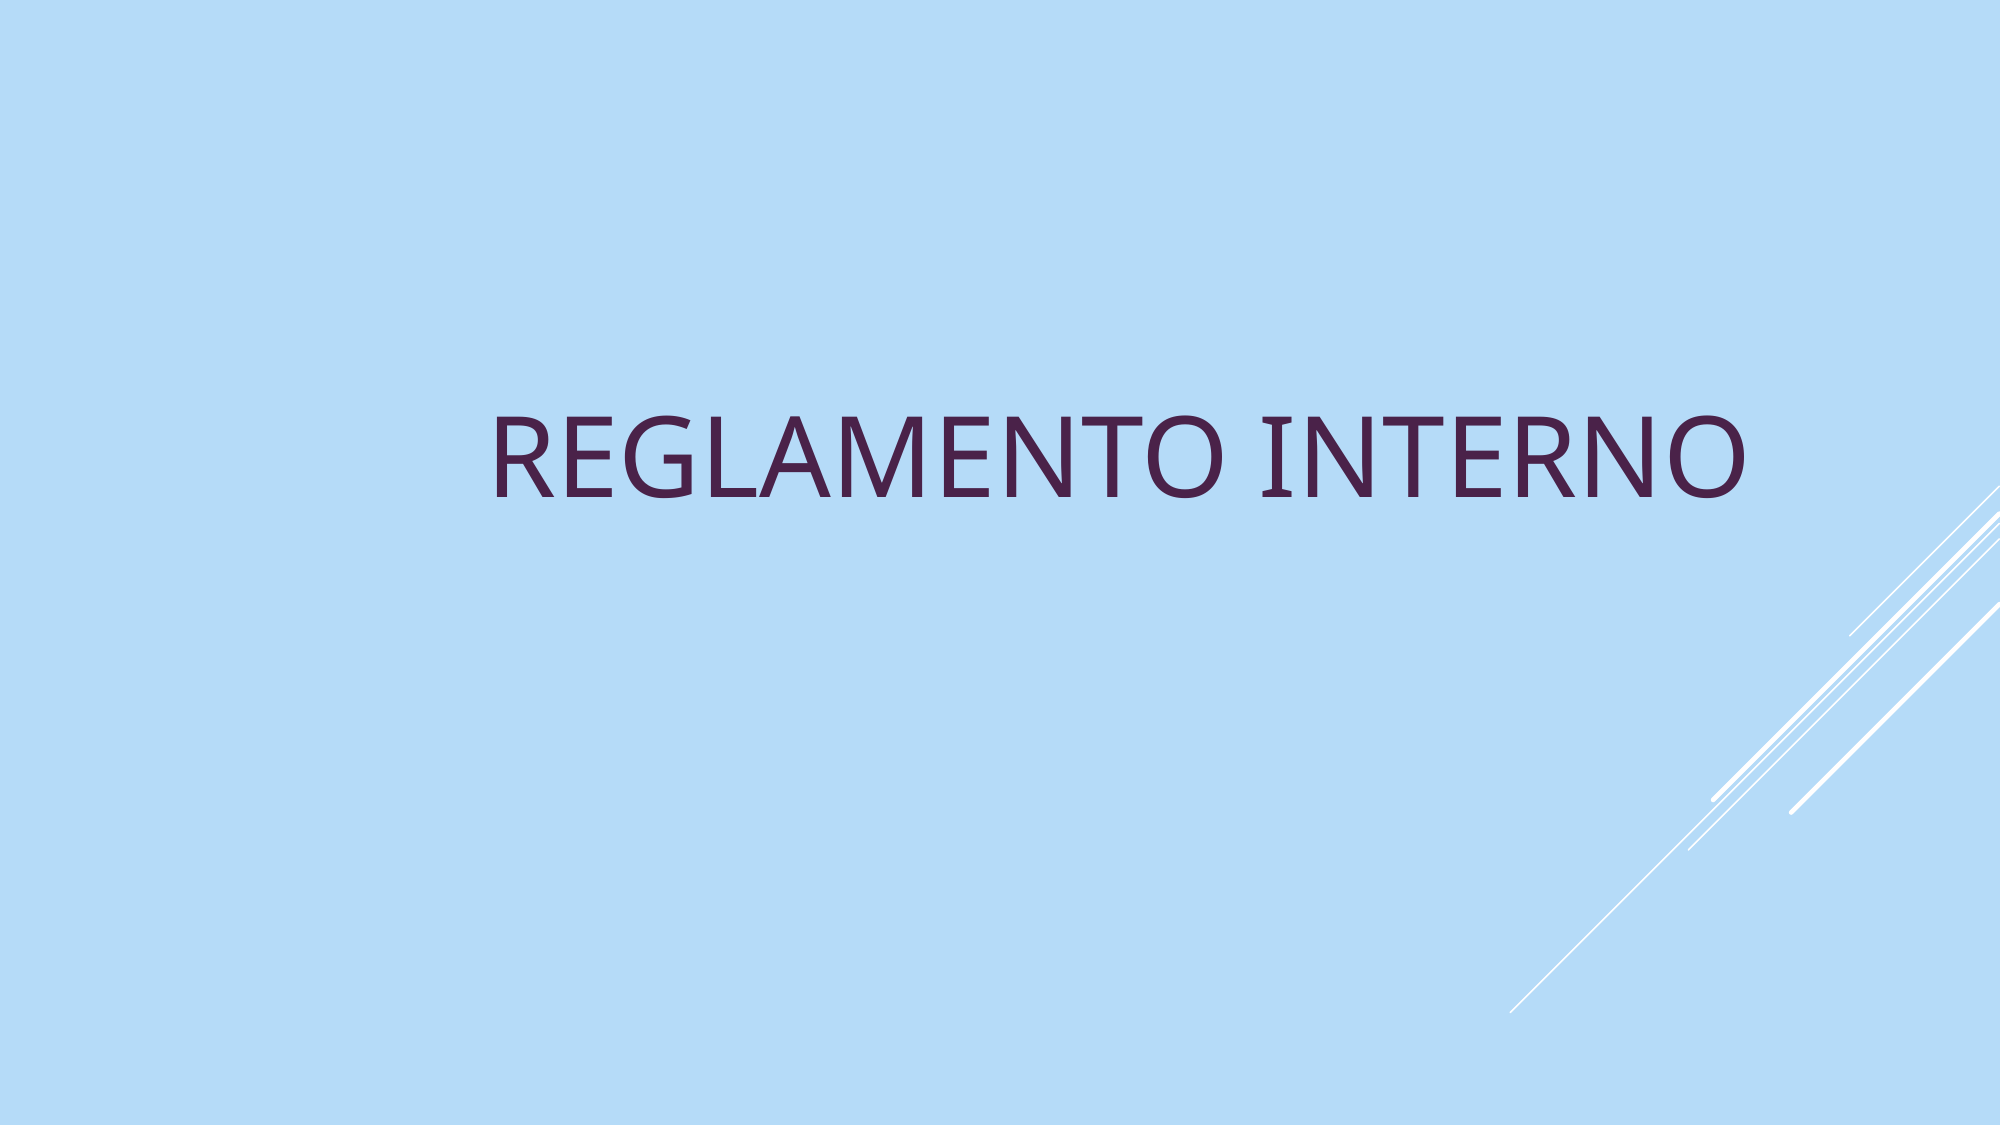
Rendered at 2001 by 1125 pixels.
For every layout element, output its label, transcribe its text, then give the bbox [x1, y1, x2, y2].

list REGLAMENTO INTERNO [425, 316, 1813, 589]
